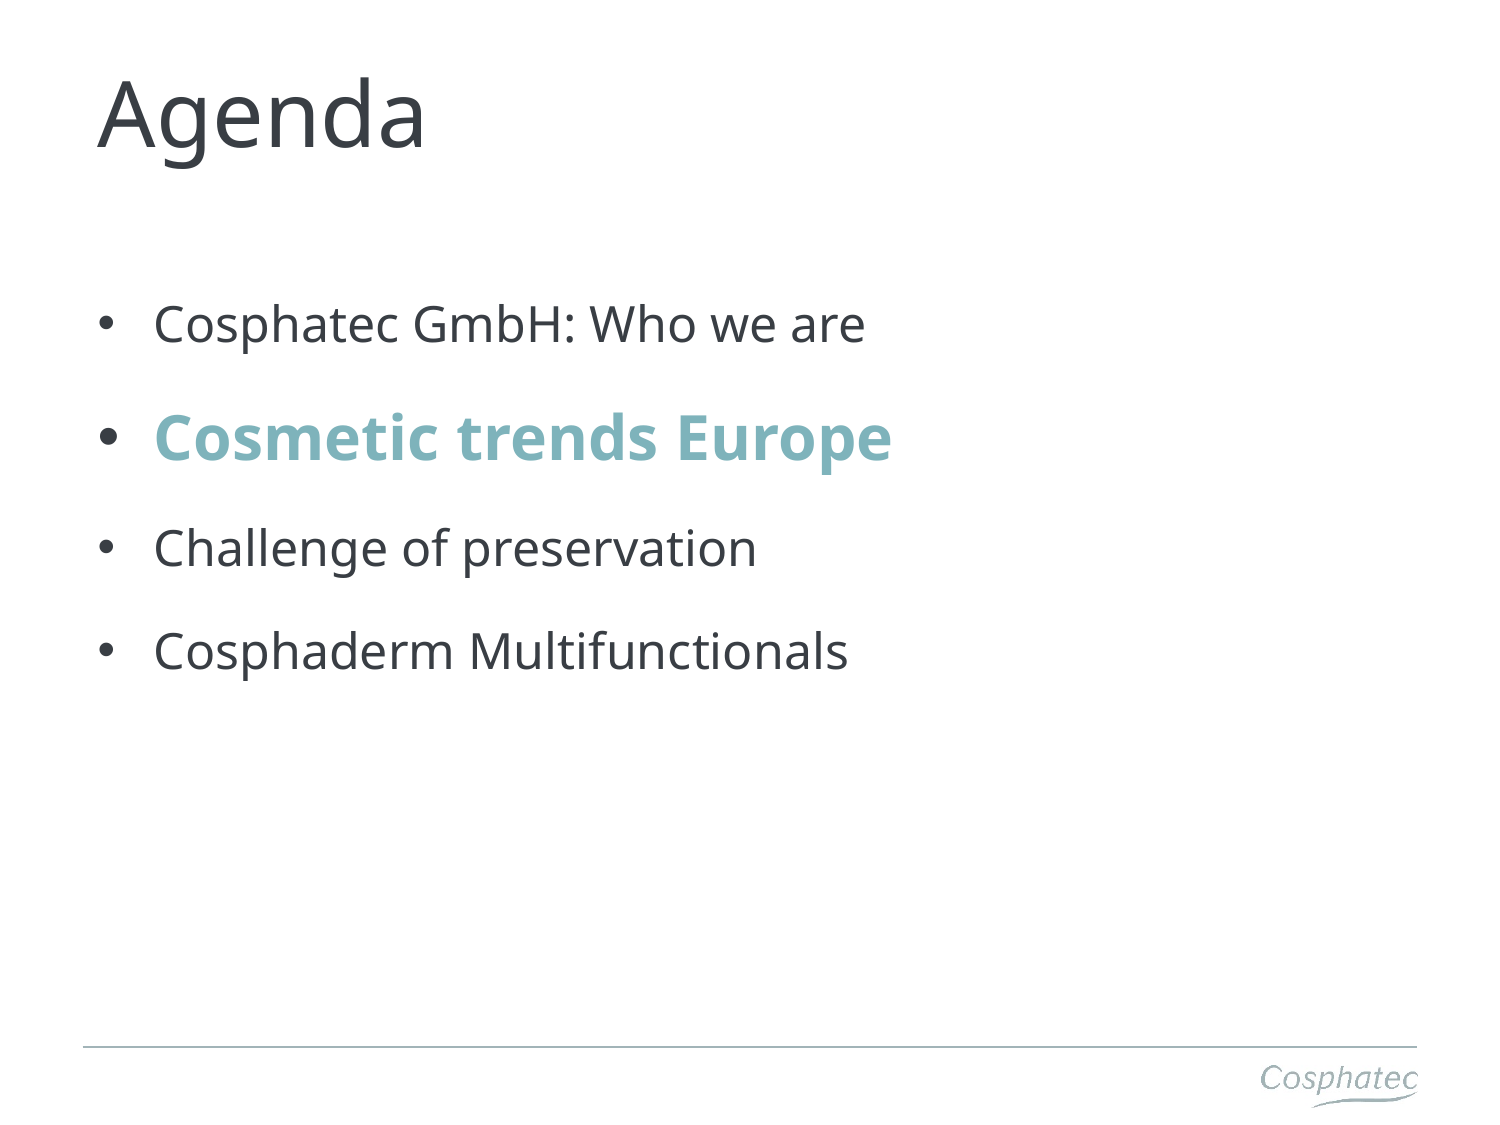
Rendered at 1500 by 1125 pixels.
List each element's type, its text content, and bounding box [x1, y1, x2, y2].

list Cosphatec GmbH: Who we are Cosmetic trends Europe Challenge of preservation Cosphaderm Multifunctionals [82, 284, 1418, 959]
title Agenda [82, 48, 1418, 220]
picture [1261, 1065, 1418, 1108]
